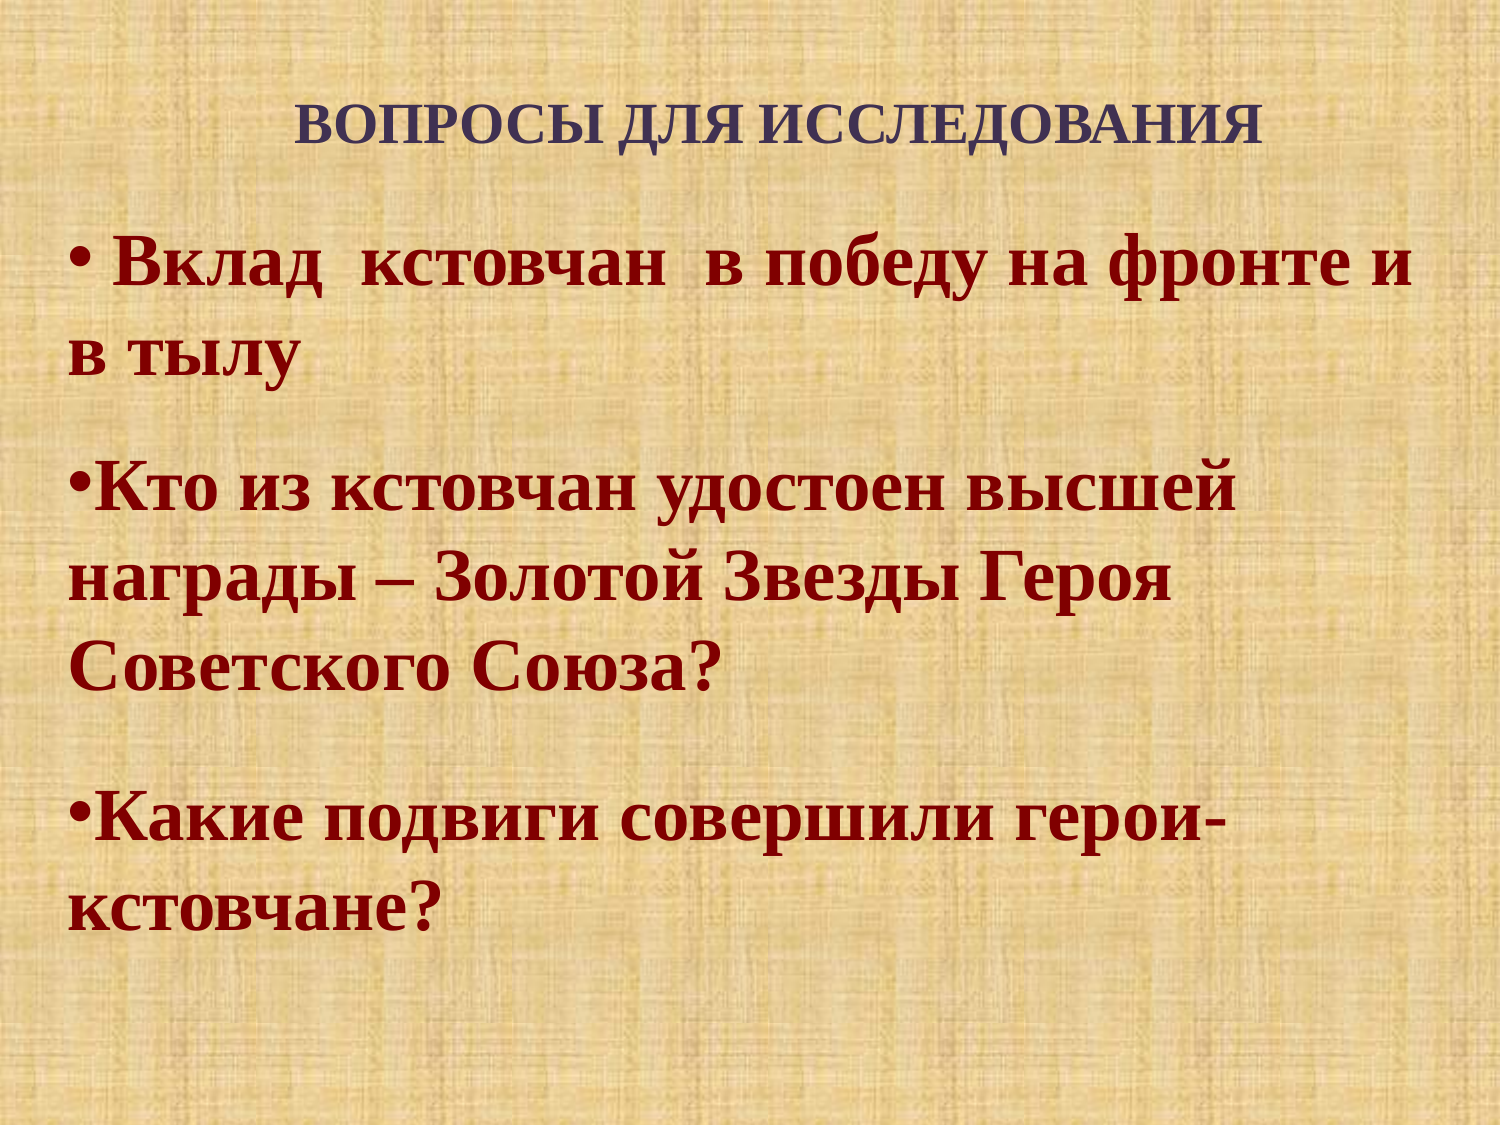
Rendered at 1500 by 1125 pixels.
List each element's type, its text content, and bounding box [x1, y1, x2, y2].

text_box ВОПРОСЫ ДЛЯ ИССЛЕДОВАНИЯ [253, 78, 1306, 163]
text_box Вклад кстовчан в победу на фронте и в тылу Кто из кстовчан удостоен высшей награды – Золотой Звезды Героя Советского Союза? Какие подвиги совершили герои-кстовчане? [53, 202, 1462, 1043]
picture [0, 0, 1500, 1125]
